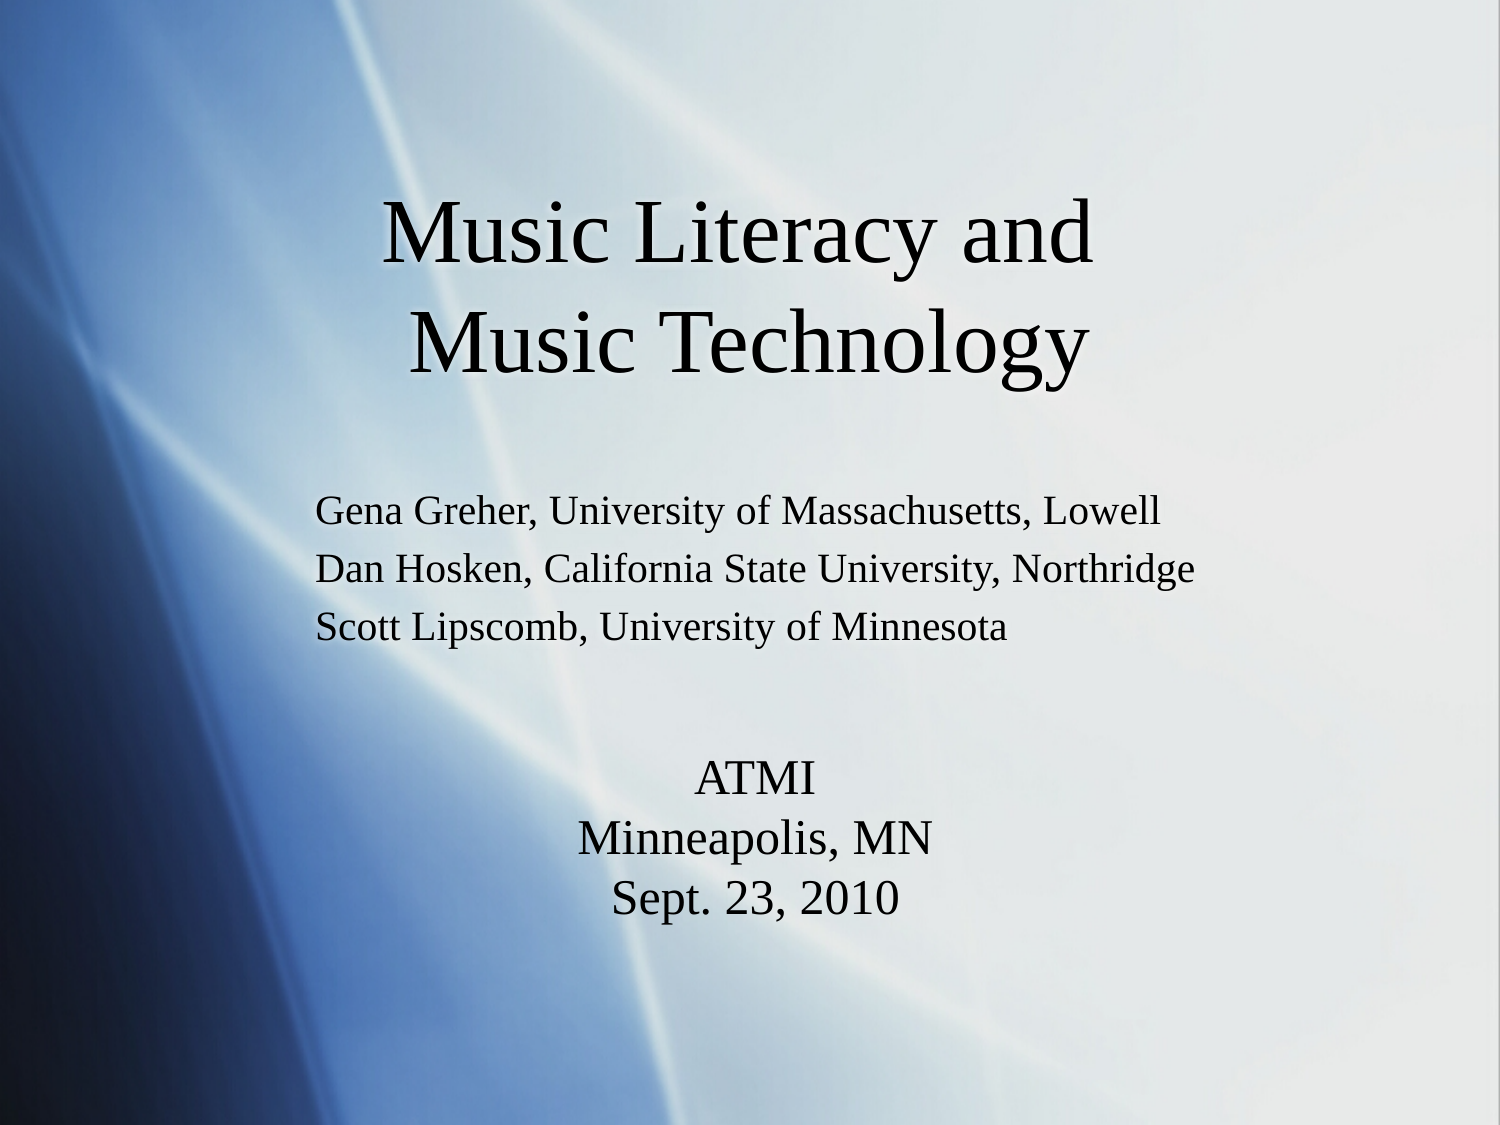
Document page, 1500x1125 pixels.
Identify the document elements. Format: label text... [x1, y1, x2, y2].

subtitle Gena Greher, University of Massachusetts, Lowell Dan Hosken, California State University, Northridge Scott Lipscomb, University of Minnesota [300, 474, 1350, 763]
title Music Literacy and Music Technology [112, 187, 1388, 375]
text_box ATMI Minneapolis, MN Sept. 23, 2010 [562, 737, 949, 933]
picture [0, 0, 1500, 1125]
